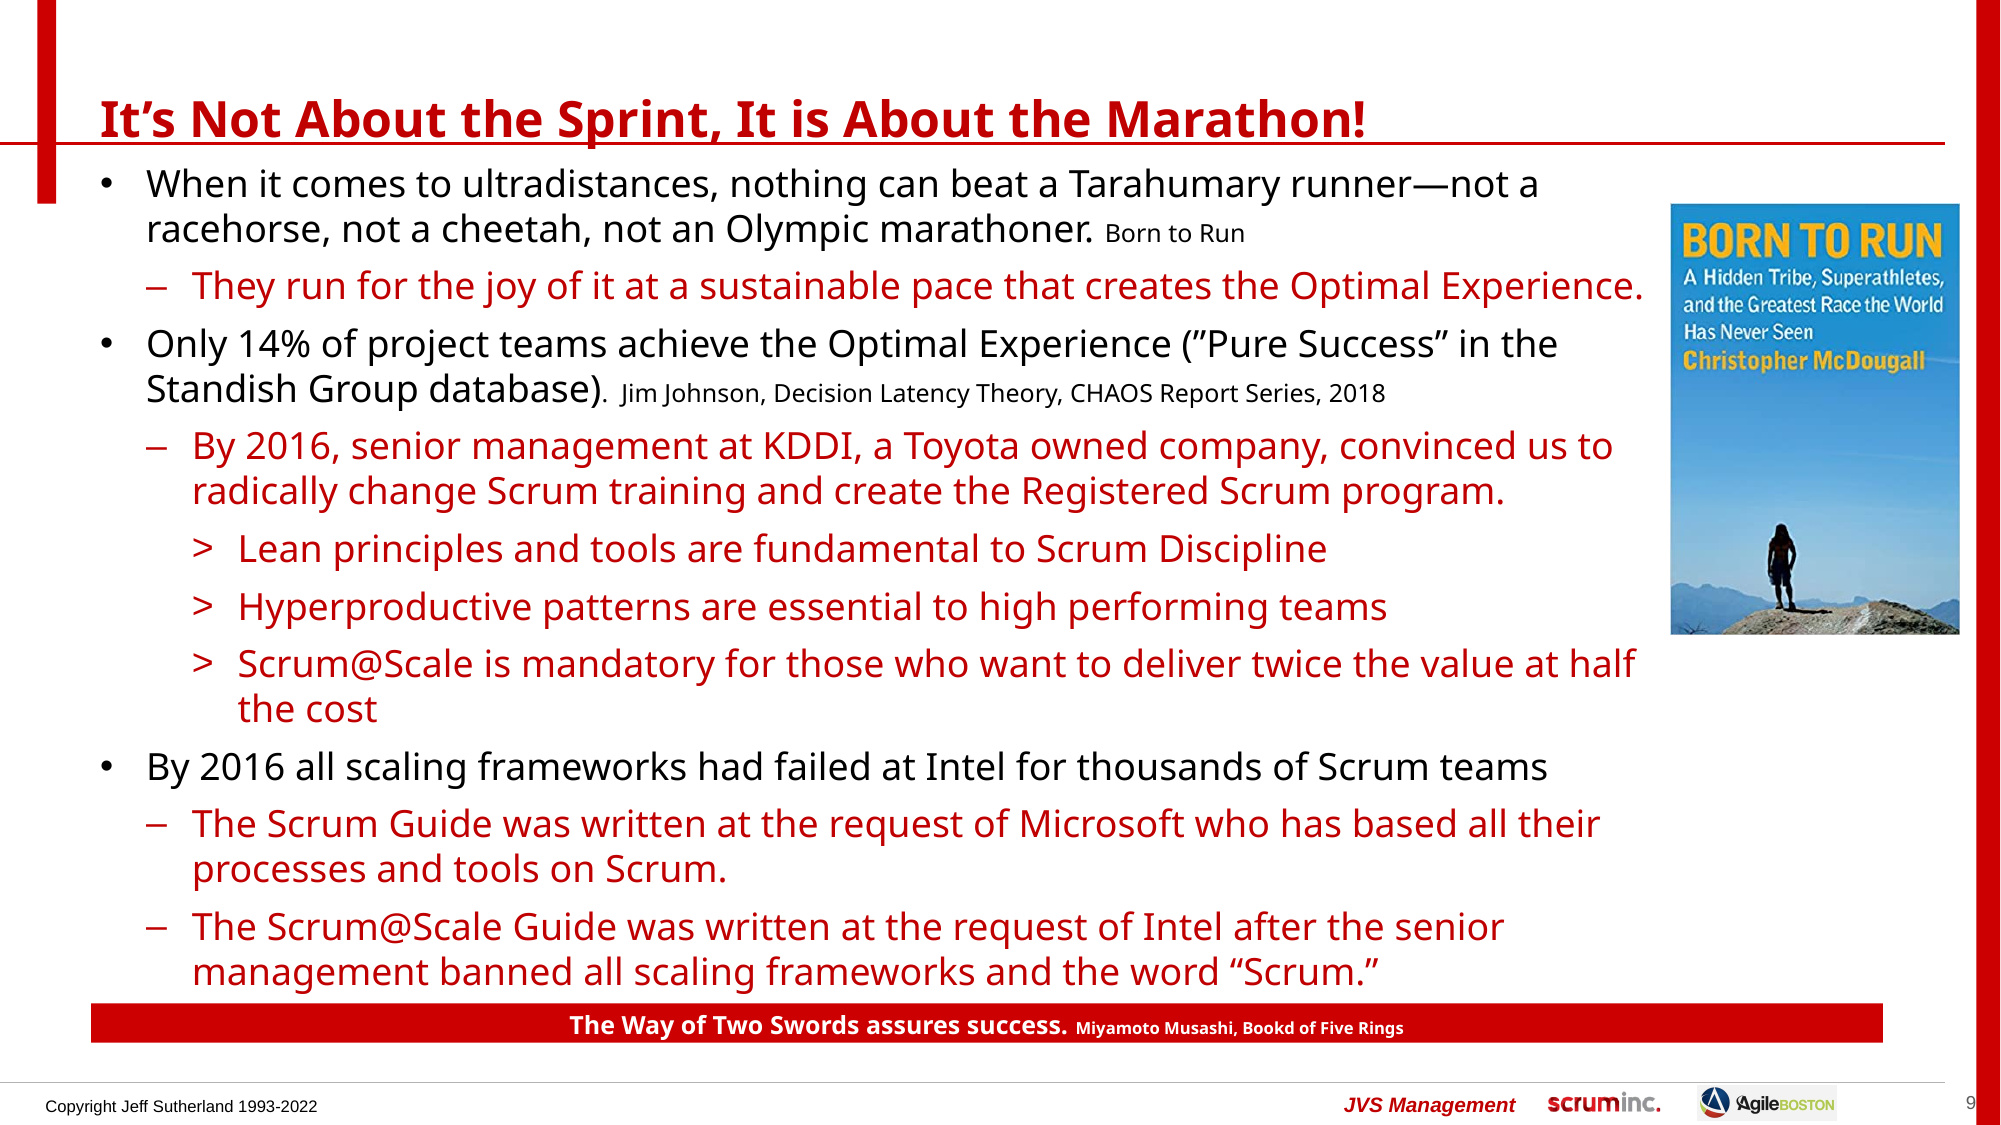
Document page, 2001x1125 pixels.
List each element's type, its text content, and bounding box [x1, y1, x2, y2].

list When it comes to ultradistances, nothing can beat a Tarahumary runner—not a racehorse, not a cheetah, not an Olympic marathoner. Born to Run They run for the joy of it at a sustainable pace that creates the Optimal Experience. Only 14% of project teams achieve the Optimal Experience (”Pure Success” in the Standish Group database). Jim Johnson, Decision Latency Theory, CHAOS Report Series, 2018 By 2016, senior management at KDDI, a Toyota owned company, convinced us to radically change Scrum training and create the Registered Scrum program. Lean principles and tools are fundamental to Scrum Discipline Hyperproductive patterns are essential to high performing teams Scrum@Scale is mandatory for those who want to deliver twice the value at half the cost By 2016 all scaling frameworks had failed at Intel for thousands of Scrum teams The Scrum Guide was written at the request of Microsoft who has based all their processes and tools on Scrum. The Scrum@Scale Guide was written at the request of Intel after the senior management banned all scaling frameworks and the word “Scrum.” [94, 154, 1671, 890]
picture [1697, 1085, 1837, 1121]
list It’s Not About the Sprint, It is About the Marathon! [94, 66, 1572, 154]
list The Way of Two Swords assures success. Miyamoto Musashi, Bookd of Five Rings [91, 1003, 1883, 1043]
picture [1670, 203, 1960, 635]
picture [1544, 1090, 1666, 1115]
